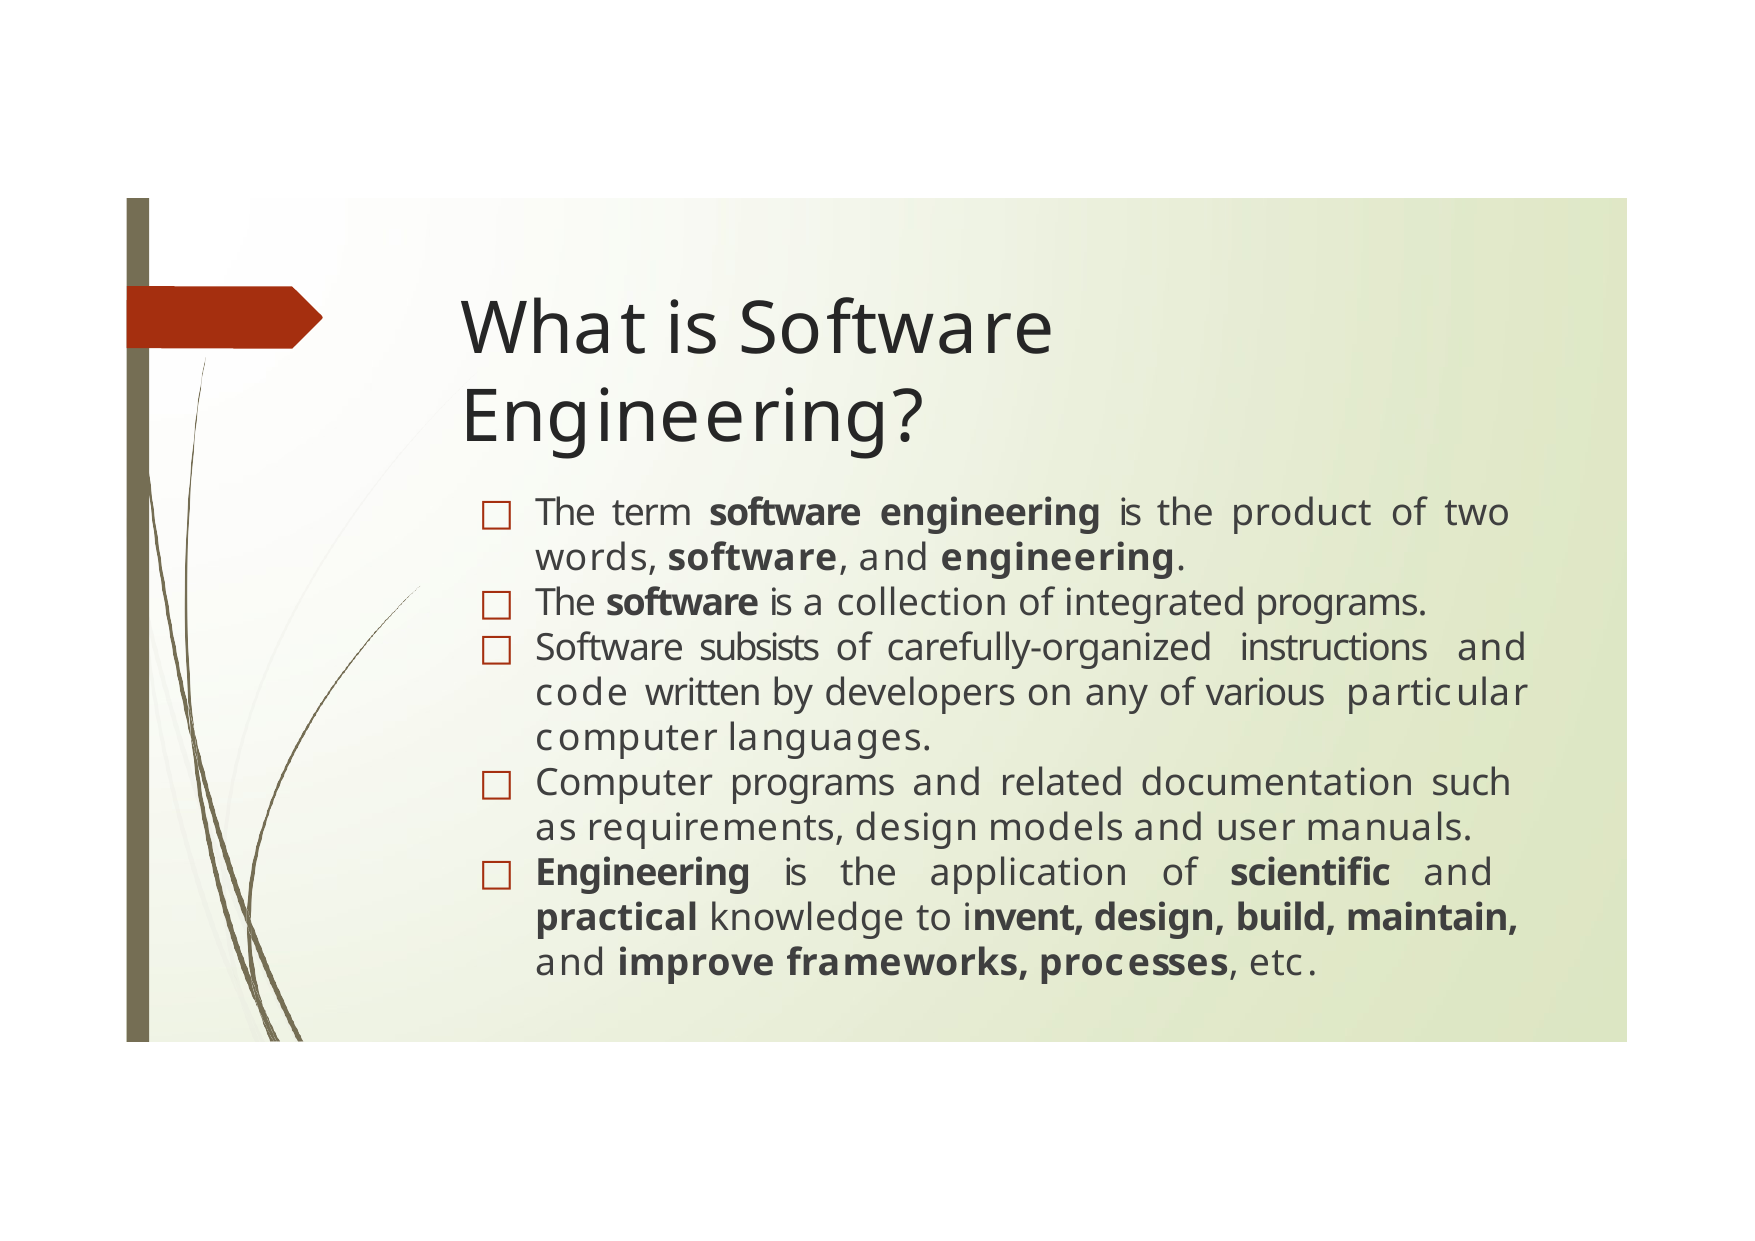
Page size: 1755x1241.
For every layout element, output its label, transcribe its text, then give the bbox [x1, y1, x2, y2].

picture [150, 198, 1627, 1042]
text_box The term software engineering is the product of two words, software, and engineering. The software is a collection of integrated programs. Software subsists of carefully-organized instructions and code written by developers on any of various particular computer languages. Computer programs and related documentation such as requirements, design models and user manuals. Engineering is the application of scientific and practical knowledge to invent, design, build, maintain, and improve frameworks, processes, etc. [476, 486, 1530, 984]
title What is Software Engineering? [458, 278, 1528, 488]
